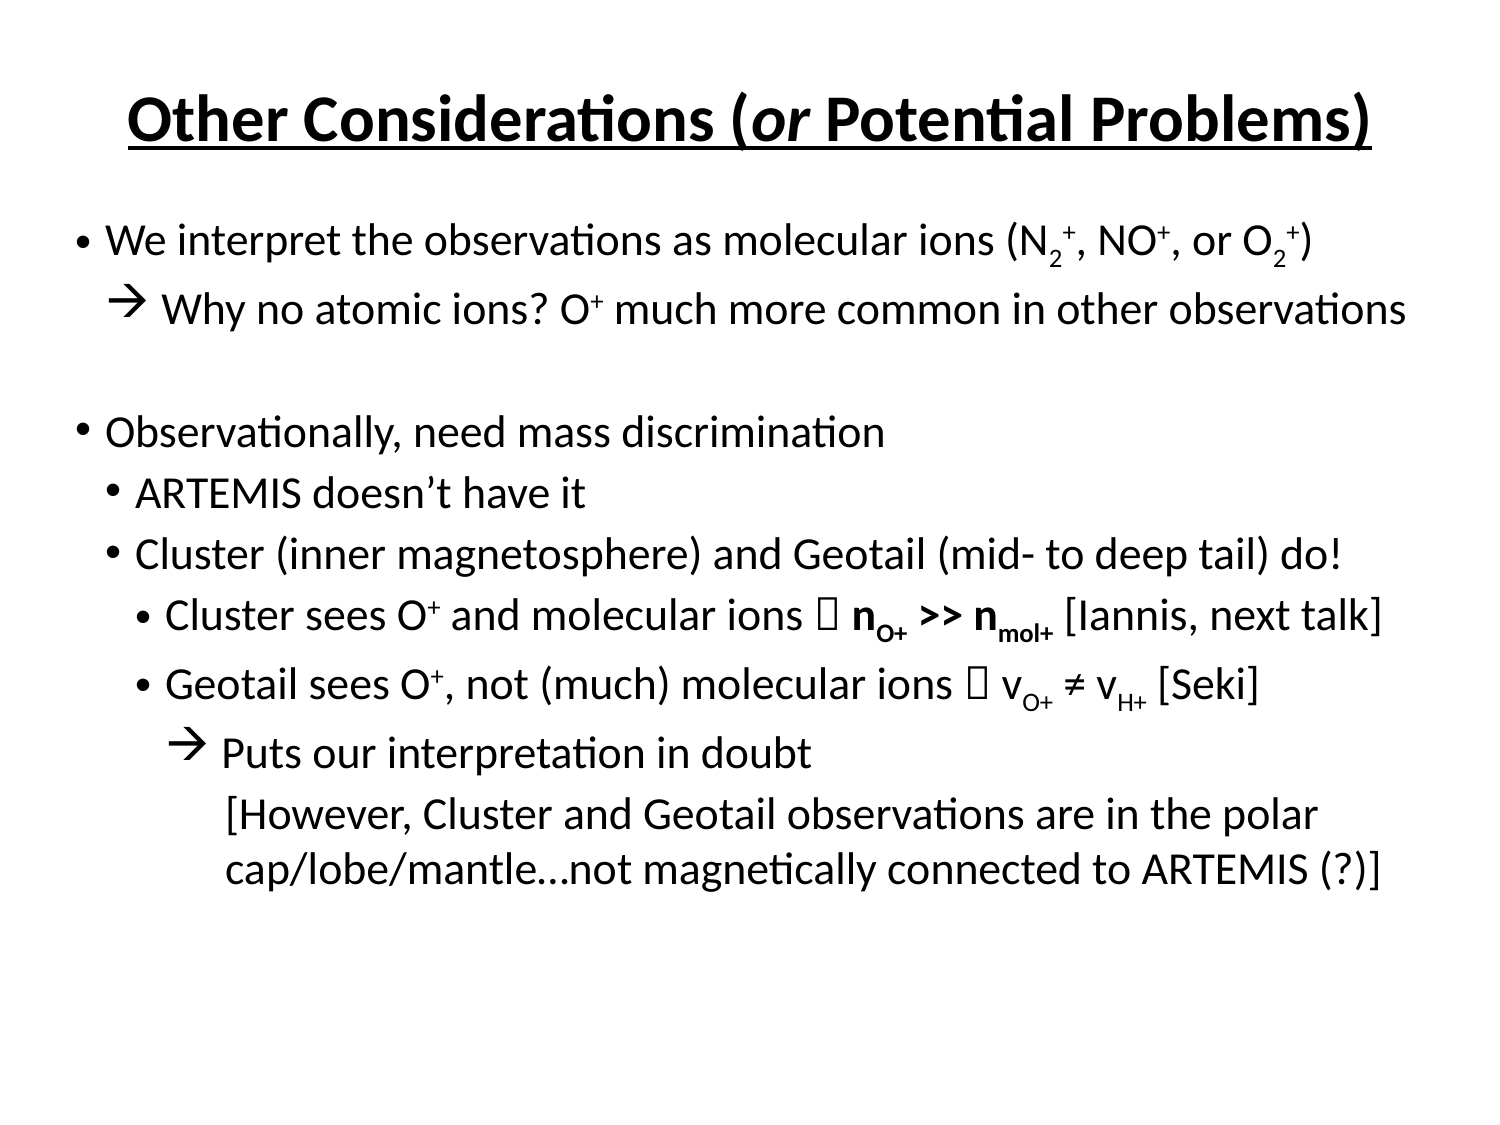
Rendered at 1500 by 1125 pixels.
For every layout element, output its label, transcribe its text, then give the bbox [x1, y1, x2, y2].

text_box Other Considerations (or Potential Problems) We interpret the observations as molecular ions (N2+, NO+, or O2+) Why no atomic ions? O+ much more common in other observations Observationally, need mass discrimination ARTEMIS doesn’t have it Cluster (inner magnetosphere) and Geotail (mid- to deep tail) do! Cluster sees O+ and molecular ions  nO+ >> nmol+ [Iannis, next talk] Geotail sees O+, not (much) molecular ions  vO+ ≠ vH+ [Seki] Puts our interpretation in doubt [However, Cluster and Geotail observations are in the polar cap/lobe/mantle…not magnetically connected to ARTEMIS (?)] [74, 74, 1425, 1050]
